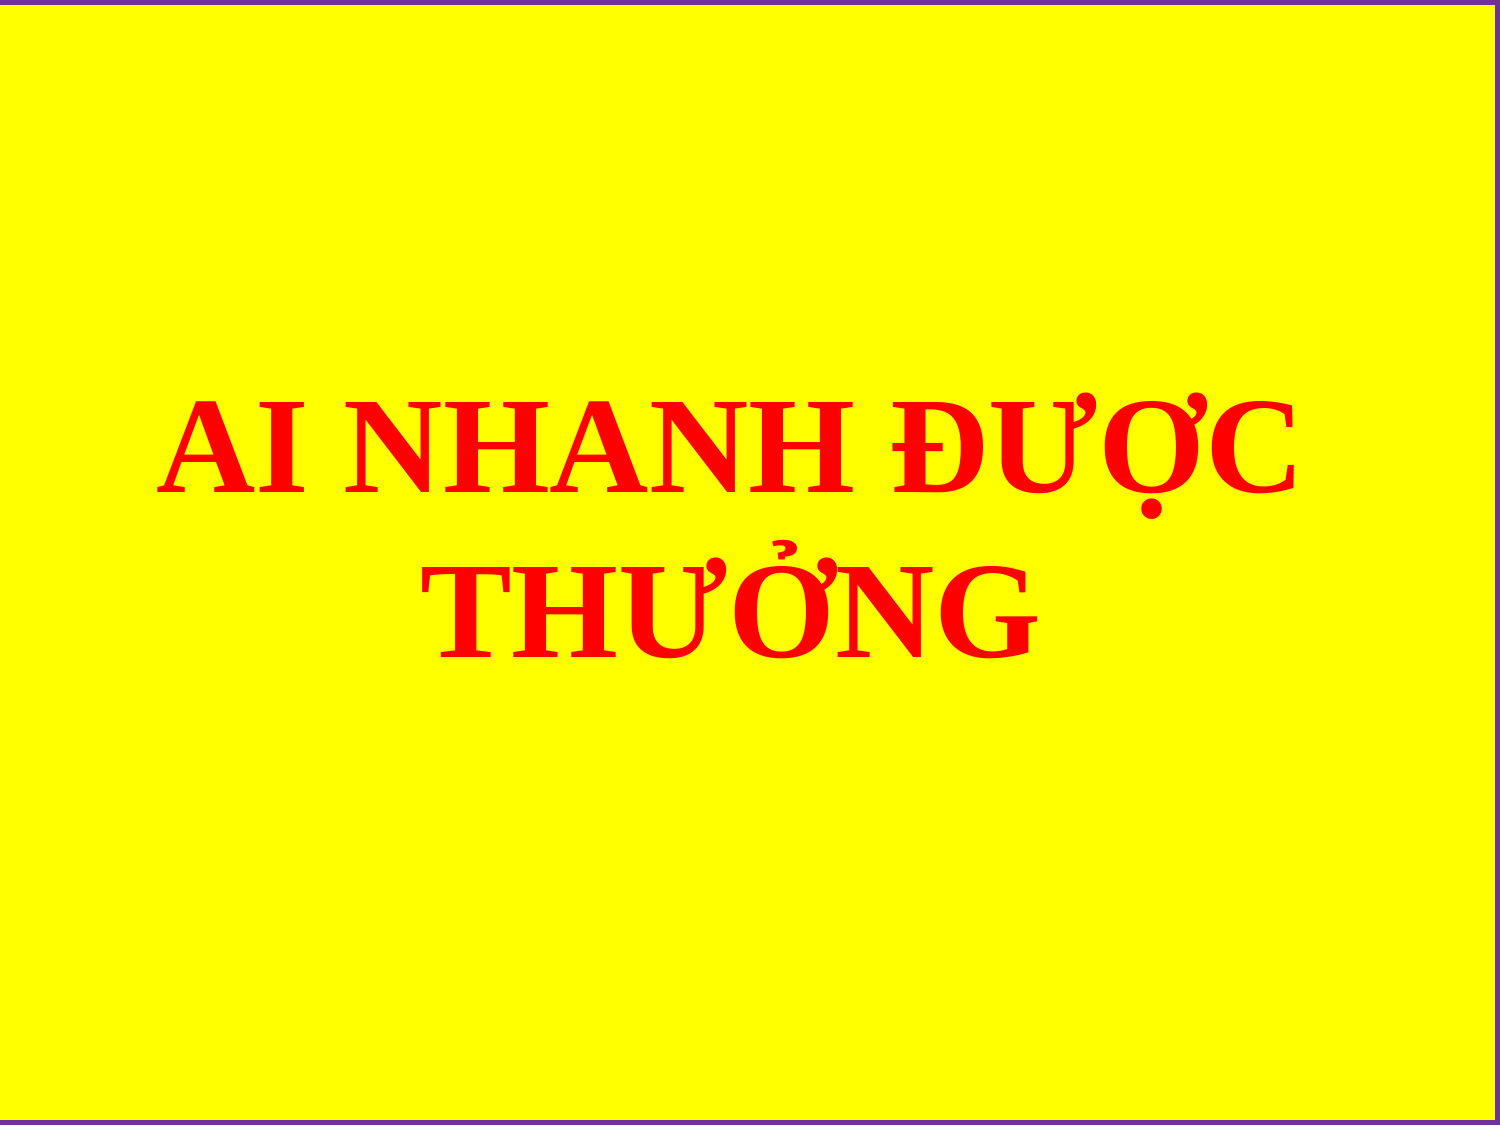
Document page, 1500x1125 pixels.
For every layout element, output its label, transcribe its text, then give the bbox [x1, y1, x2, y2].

title AI NHANH ĐƯỢC THƯỞNG [0, 0, 1500, 1125]
